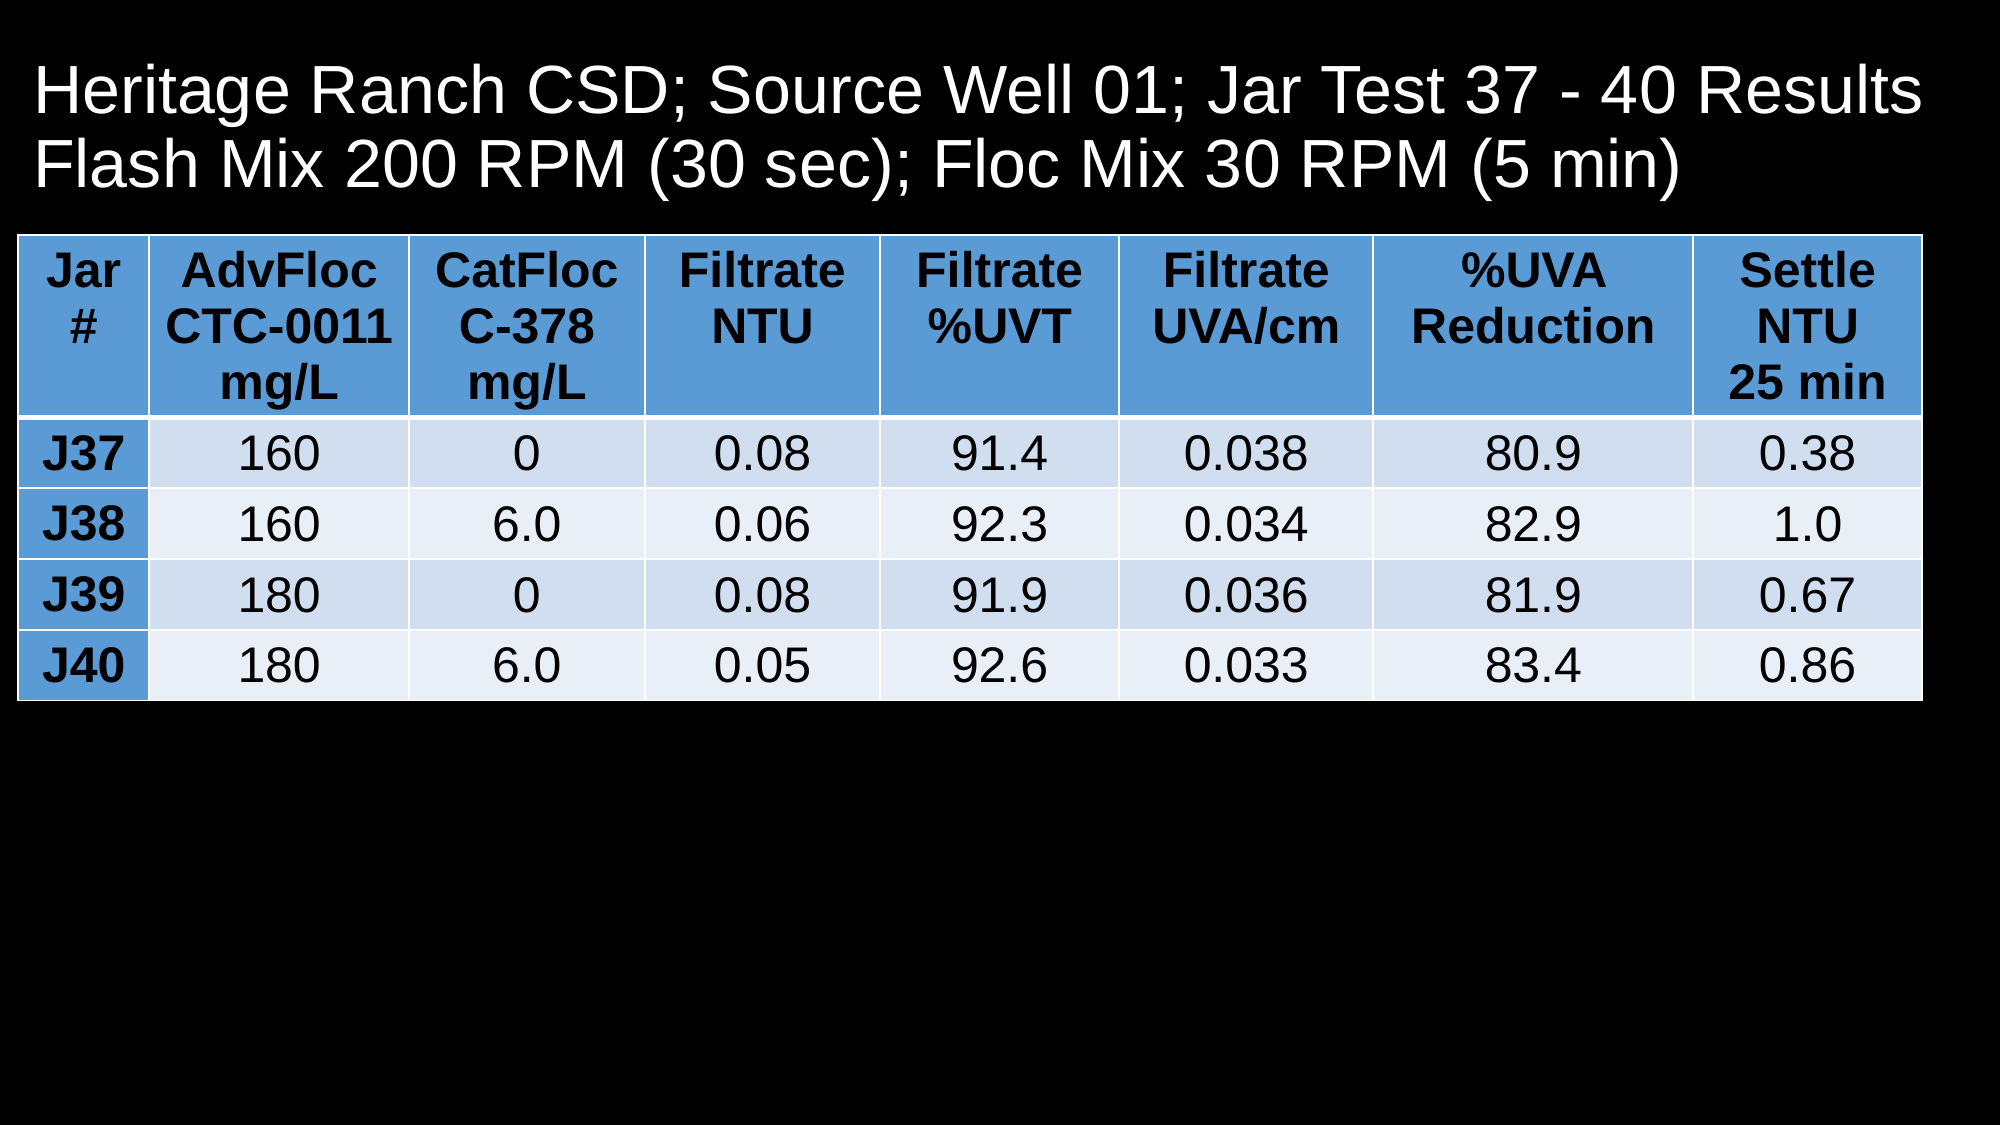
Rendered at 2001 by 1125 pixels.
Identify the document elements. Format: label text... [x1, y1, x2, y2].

table_cell 83.4 [1374, 631, 1692, 700]
table_cell 92.6 [881, 631, 1118, 700]
table_cell 0.38 [1694, 420, 1921, 487]
table_cell 0 [410, 420, 644, 487]
table_cell 0.05 [646, 631, 879, 700]
table_cell J40 [19, 631, 148, 700]
table_cell 0.86 [1694, 631, 1921, 700]
table_cell 91.4 [881, 420, 1118, 487]
table_cell 0.08 [646, 560, 879, 629]
table_cell 0.08 [646, 420, 879, 487]
table_cell 6.0 [410, 631, 644, 700]
table_header Filtrate NTU [646, 236, 879, 415]
table_cell 0.06 [646, 489, 879, 558]
title Heritage Ranch CSD; Source Well 01; Jar Test 37 - 40 Results Flash Mix 200 RPM (30 sec); Floc Mix 30 RPM (5 min) [18, 19, 1973, 237]
table_header Jar# [19, 236, 148, 415]
table_header %UVA Reduction [1374, 236, 1692, 415]
table_cell 0.036 [1120, 560, 1372, 629]
table_cell 160 [150, 489, 408, 558]
table_header Filtrate UVA/cm [1120, 236, 1372, 415]
table_cell J38 [19, 489, 148, 558]
table_cell 0.034 [1120, 489, 1372, 558]
table_cell 81.9 [1374, 560, 1692, 629]
table_cell 0.67 [1694, 560, 1921, 629]
table_cell J39 [19, 560, 148, 629]
table_header Settle NTU 25 min [1694, 236, 1921, 415]
table_header CatFloc C-378 mg/L [410, 236, 644, 415]
table_cell 0.033 [1120, 631, 1372, 700]
table_header AdvFloc CTC-0011 mg/L [150, 236, 408, 415]
table_cell 160 [150, 420, 408, 487]
table_cell 80.9 [1374, 420, 1692, 487]
table_cell 0 [410, 560, 644, 629]
table_cell 92.3 [881, 489, 1118, 558]
table_cell 180 [150, 631, 408, 700]
table_cell 91.9 [881, 560, 1118, 629]
table_header Filtrate %UVT [881, 236, 1118, 415]
table_cell 1.0 [1694, 489, 1921, 558]
table_cell 82.9 [1374, 489, 1692, 558]
table_cell J37 [19, 420, 148, 487]
table_cell 6.0 [410, 489, 644, 558]
table_cell 180 [150, 560, 408, 629]
table_cell 0.038 [1120, 420, 1372, 487]
